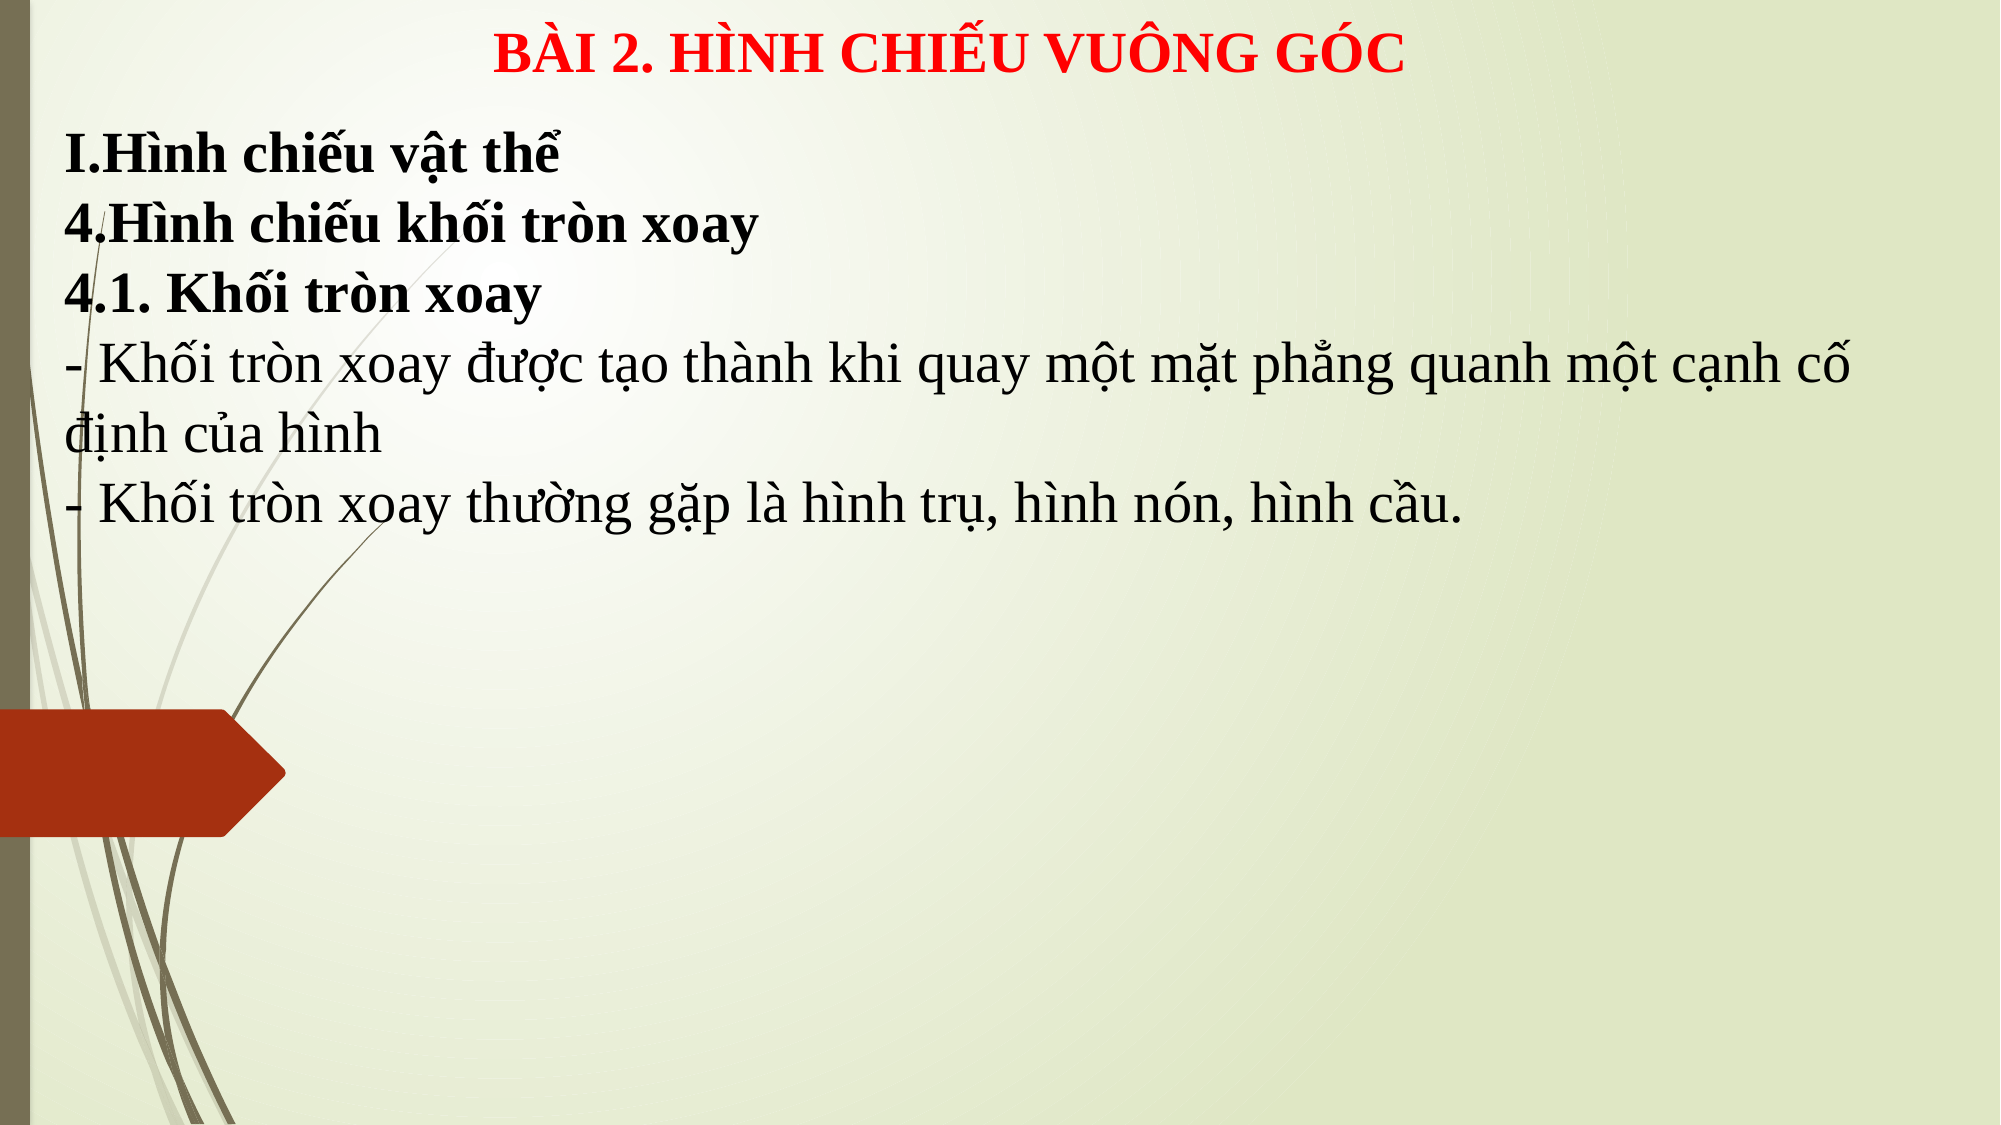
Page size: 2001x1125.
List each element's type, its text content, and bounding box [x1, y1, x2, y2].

text_box BÀI 2. HÌNH CHIẾU VUÔNG GÓC [478, 7, 1447, 92]
text_box I.Hình chiếu vật thể 4.Hình chiếu khối tròn xoay 4.1. Khối tròn xoay - Khối tròn xoay được tạo thành khi quay một mặt phẳng quanh một cạnh cố định của hình - Khối tròn xoay thường gặp là hình trụ, hình nón, hình cầu. [50, 106, 1950, 542]
